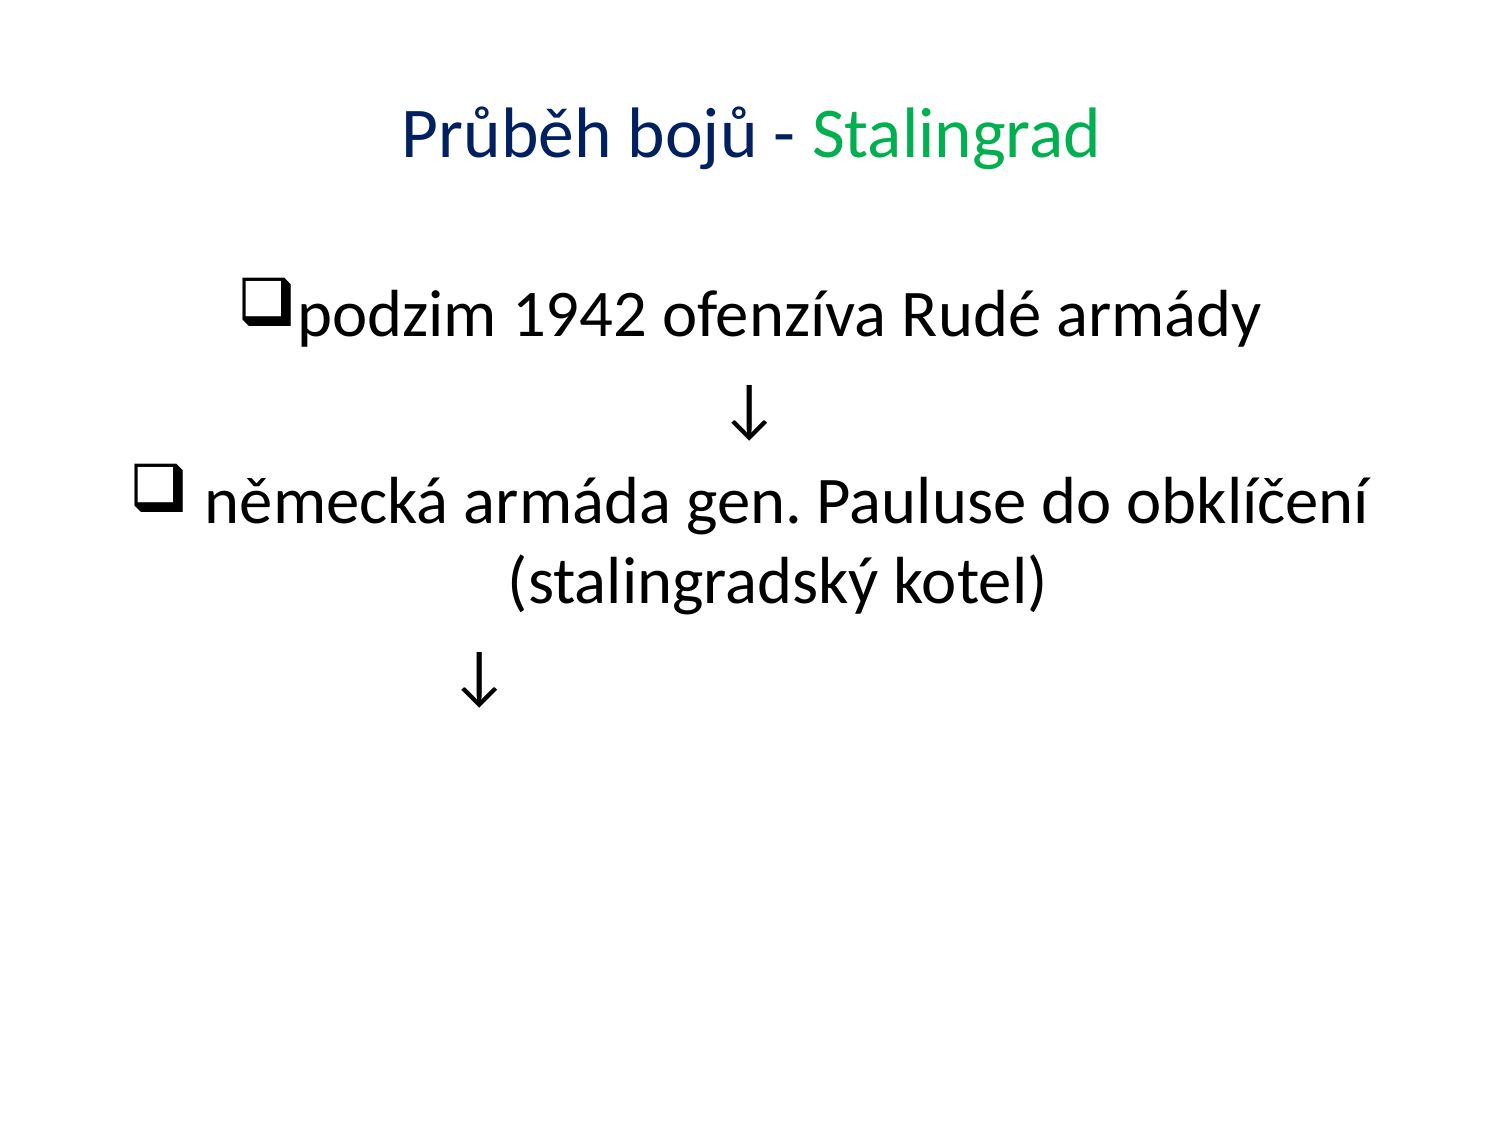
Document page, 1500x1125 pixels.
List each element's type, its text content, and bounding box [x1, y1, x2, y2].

list podzim 1942 ofenzíva Rudé armády ↓ německá armáda gen. Pauluse do obklíčení (stalingradský kotel) ↓ [75, 262, 1425, 1005]
title Průběh bojů - Stalingrad [76, 78, 1427, 266]
